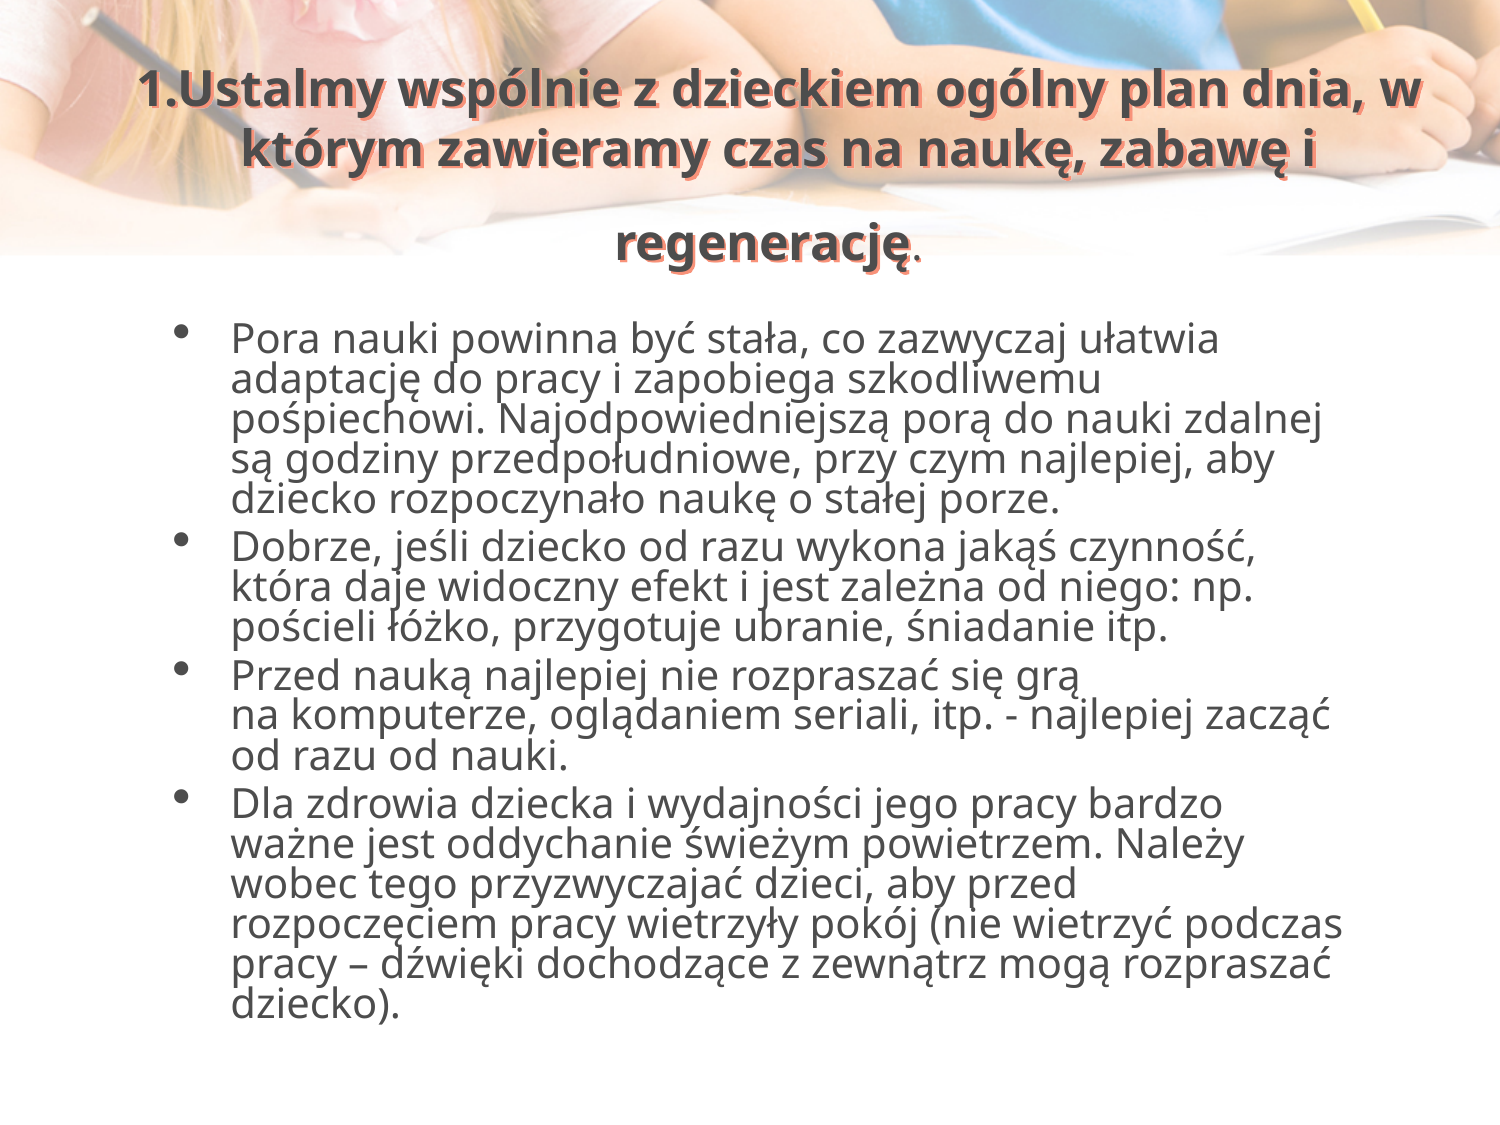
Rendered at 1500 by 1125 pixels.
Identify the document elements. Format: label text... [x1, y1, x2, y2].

text_box 1.Ustalmy wspólnie z dzieckiem ogólny plan dnia, w którym zawieramy czas na naukę, zabawę i regenerację. [88, 54, 1470, 279]
picture [0, 0, 1500, 1125]
text_box Pora nauki powinna być stała, co zazwyczaj ułatwia adaptację do pracy i zapobiega szkodliwemu pośpiechowi. Najodpowiedniejszą porą do nauki zdalnej są godziny przedpołudniowe, przy czym najlepiej, aby dziecko rozpoczynało naukę o stałej porze. Dobrze, jeśli dziecko od razu wykona jakąś czynność, która daje widoczny efekt i jest zależna od niego: np. pościeli łóżko, przygotuje ubranie, śniadanie itp. Przed nauką najlepiej nie rozpraszać się grą na komputerze, oglądaniem seriali, itp. - najlepiej zacząć od razu od nauki. Dla zdrowia dziecka i wydajności jego pracy bardzo ważne jest oddychanie świeżym powietrzem. Należy wobec tego przyzwyczajać dzieci, aby przed rozpoczęciem pracy wietrzyły pokój (nie wietrzyć podczas pracy – dźwięki dochodzące z zewnątrz mogą rozpraszać dziecko). [159, 314, 1360, 1002]
